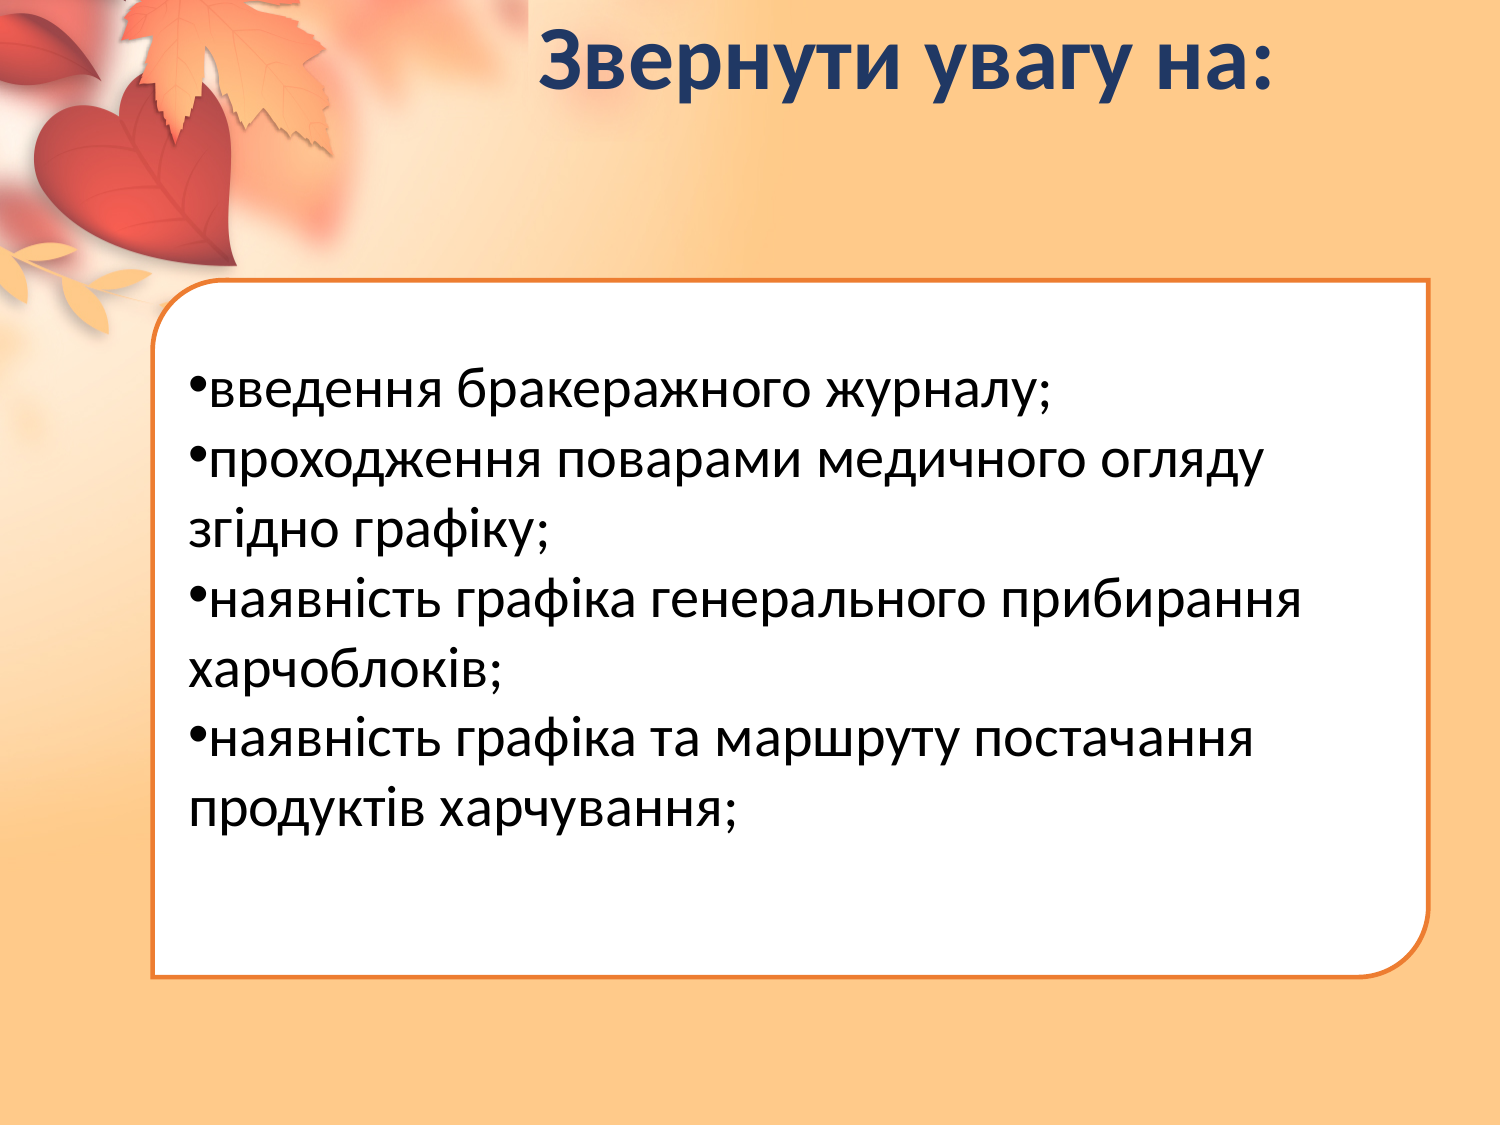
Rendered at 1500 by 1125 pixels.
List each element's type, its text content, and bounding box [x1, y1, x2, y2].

text_box Звернути увагу на: [523, 2, 1492, 119]
picture [0, 0, 1500, 1125]
text_box введення бракеражного журналу; проходження поварами медичного огляду згідно графіку; наявність графіка генерального прибирання харчоблоків; наявність графіка та маршруту постачання продуктів харчування; [151, 279, 1430, 979]
